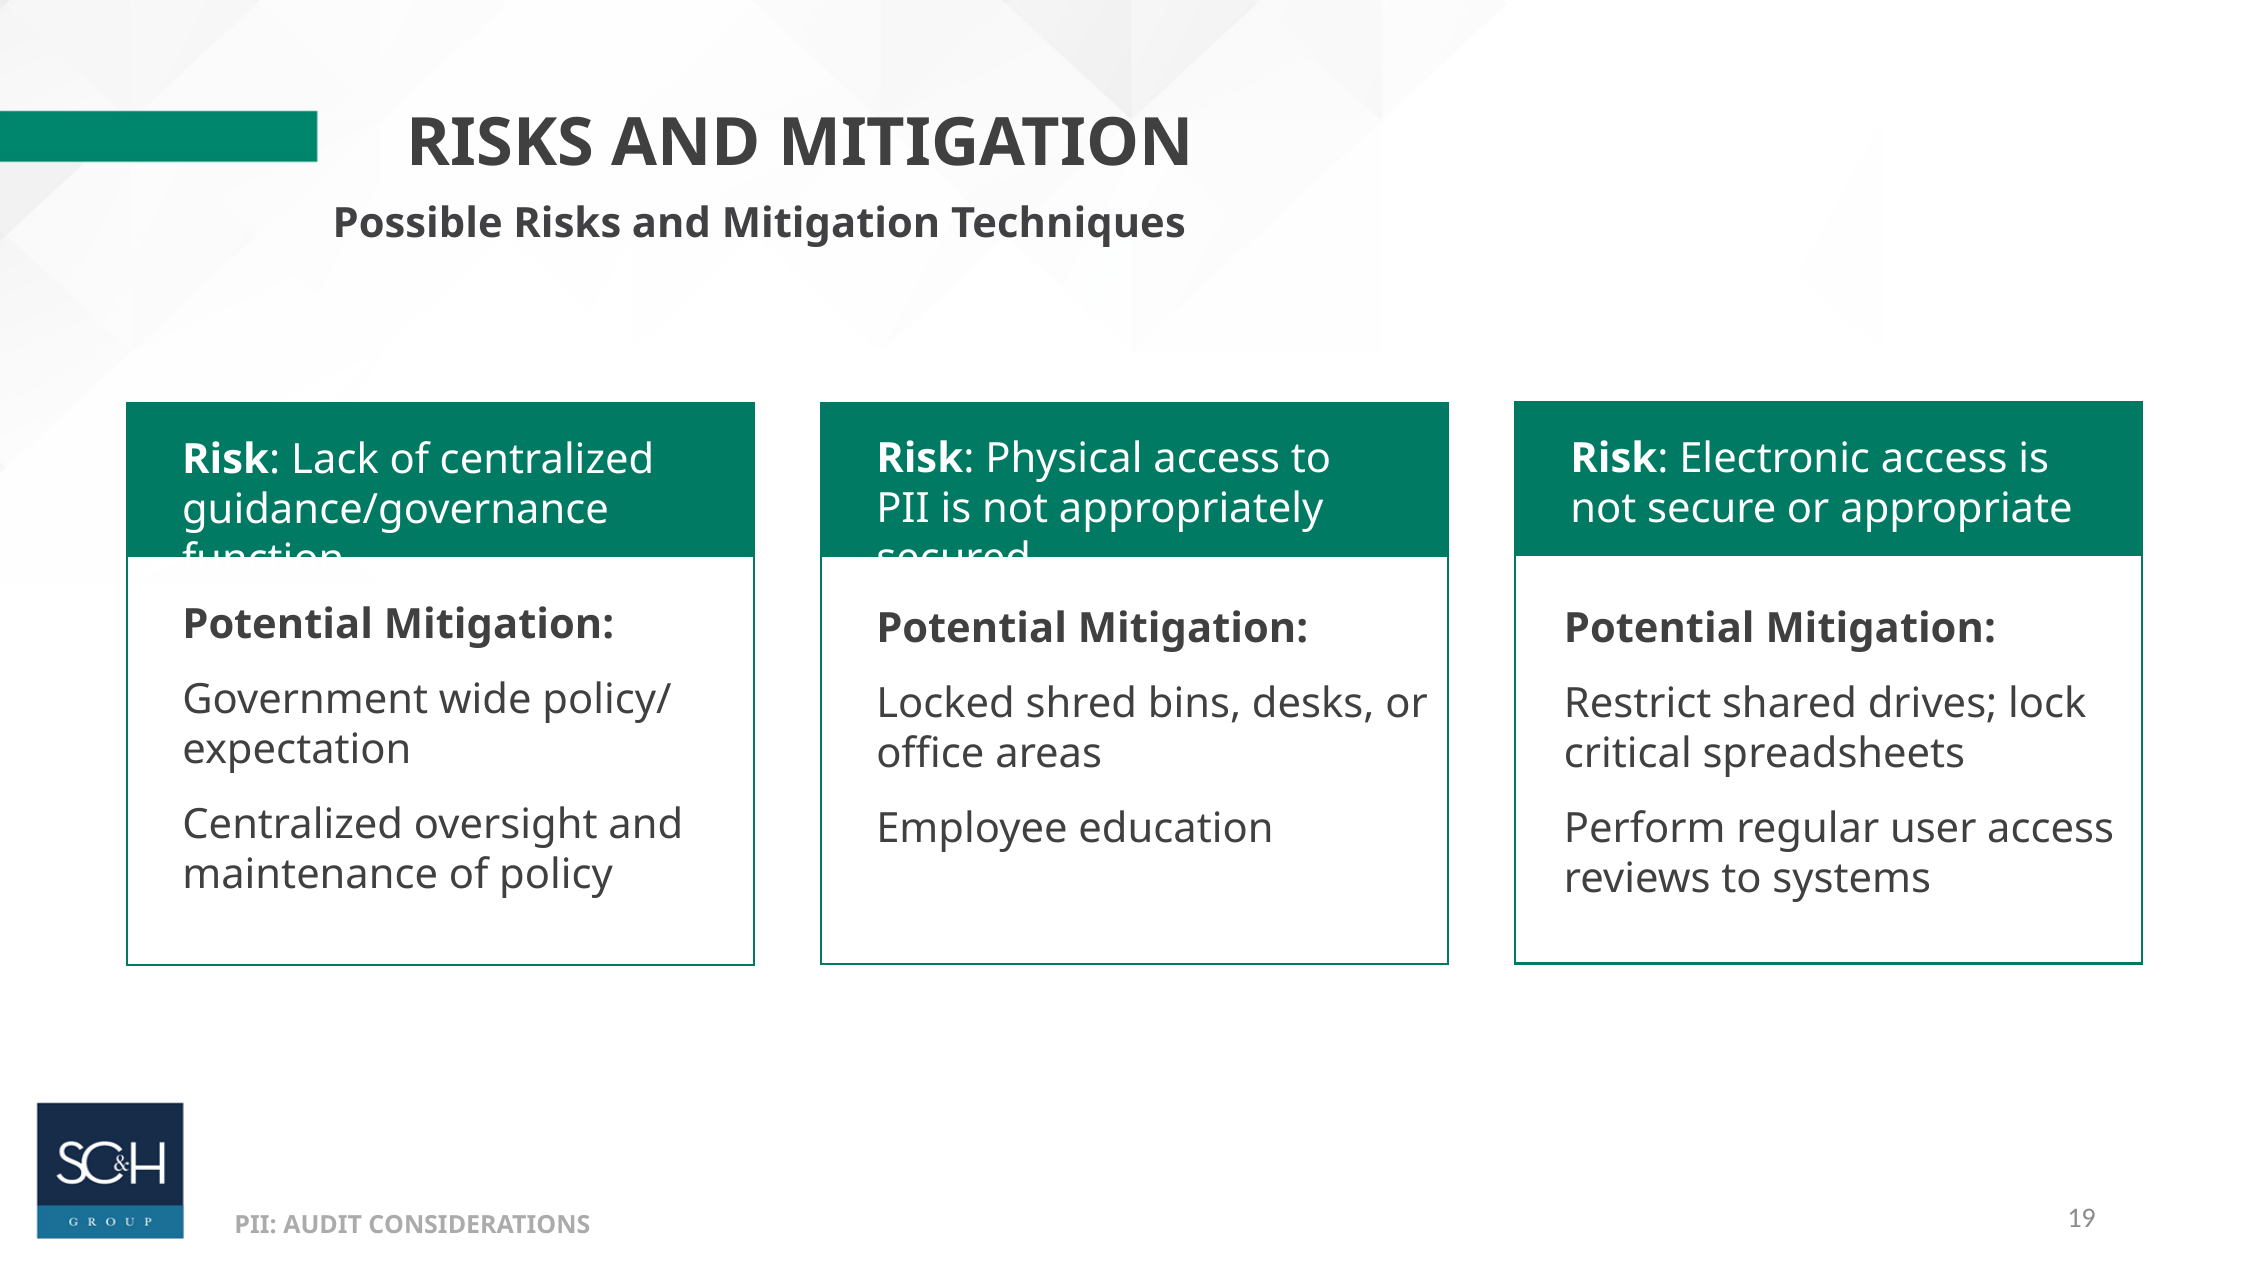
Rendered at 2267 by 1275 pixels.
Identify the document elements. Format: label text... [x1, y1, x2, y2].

slide_number 19 [1600, 1181, 2111, 1250]
text_box Potential Mitigation: Government wide policy/ expectation Centralized oversight and maintenance of policy [167, 589, 764, 980]
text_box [820, 402, 1448, 965]
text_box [1514, 402, 2142, 964]
text_box Potential Mitigation: Locked shred bins, desks, or office areas Employee education [1448, 592, 1455, 858]
text_box Risks and Mitigation [391, 91, 2063, 186]
picture [0, 0, 2267, 1275]
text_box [126, 403, 754, 965]
text_box Possible Risks and Mitigation Techniques [318, 188, 1202, 253]
slide_number PII: AUDIT CONSIDERATIONS [219, 1190, 730, 1258]
